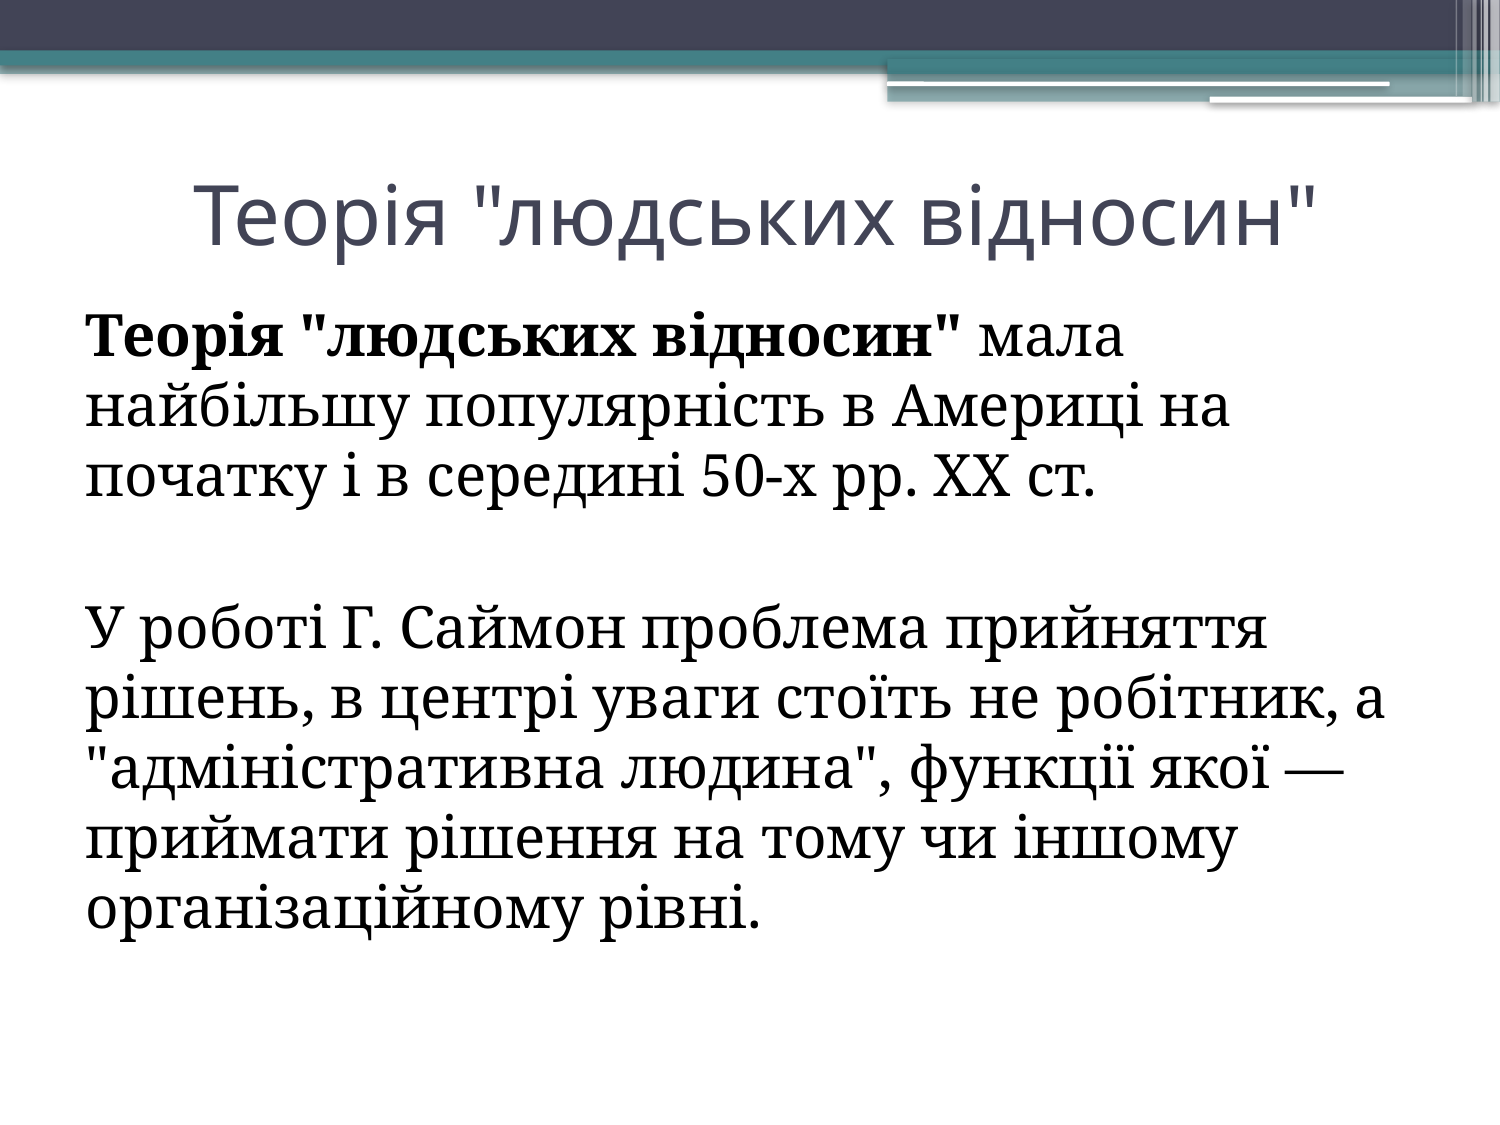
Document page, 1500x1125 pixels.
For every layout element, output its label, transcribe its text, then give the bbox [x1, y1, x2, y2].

title Теорія "людських відносин" [88, 149, 1425, 276]
list Теорія "людських відносин" мала найбільшу популярність в Америці на початку і в середині 50-х рр. XX ст. У роботі Г. Саймон проблема прийняття рішень, в центрі уваги стоїть не робітник, а "адміністративна людина", функції якої — приймати рішення на тому чи іншому організаційному рівні. [53, 290, 1425, 1079]
